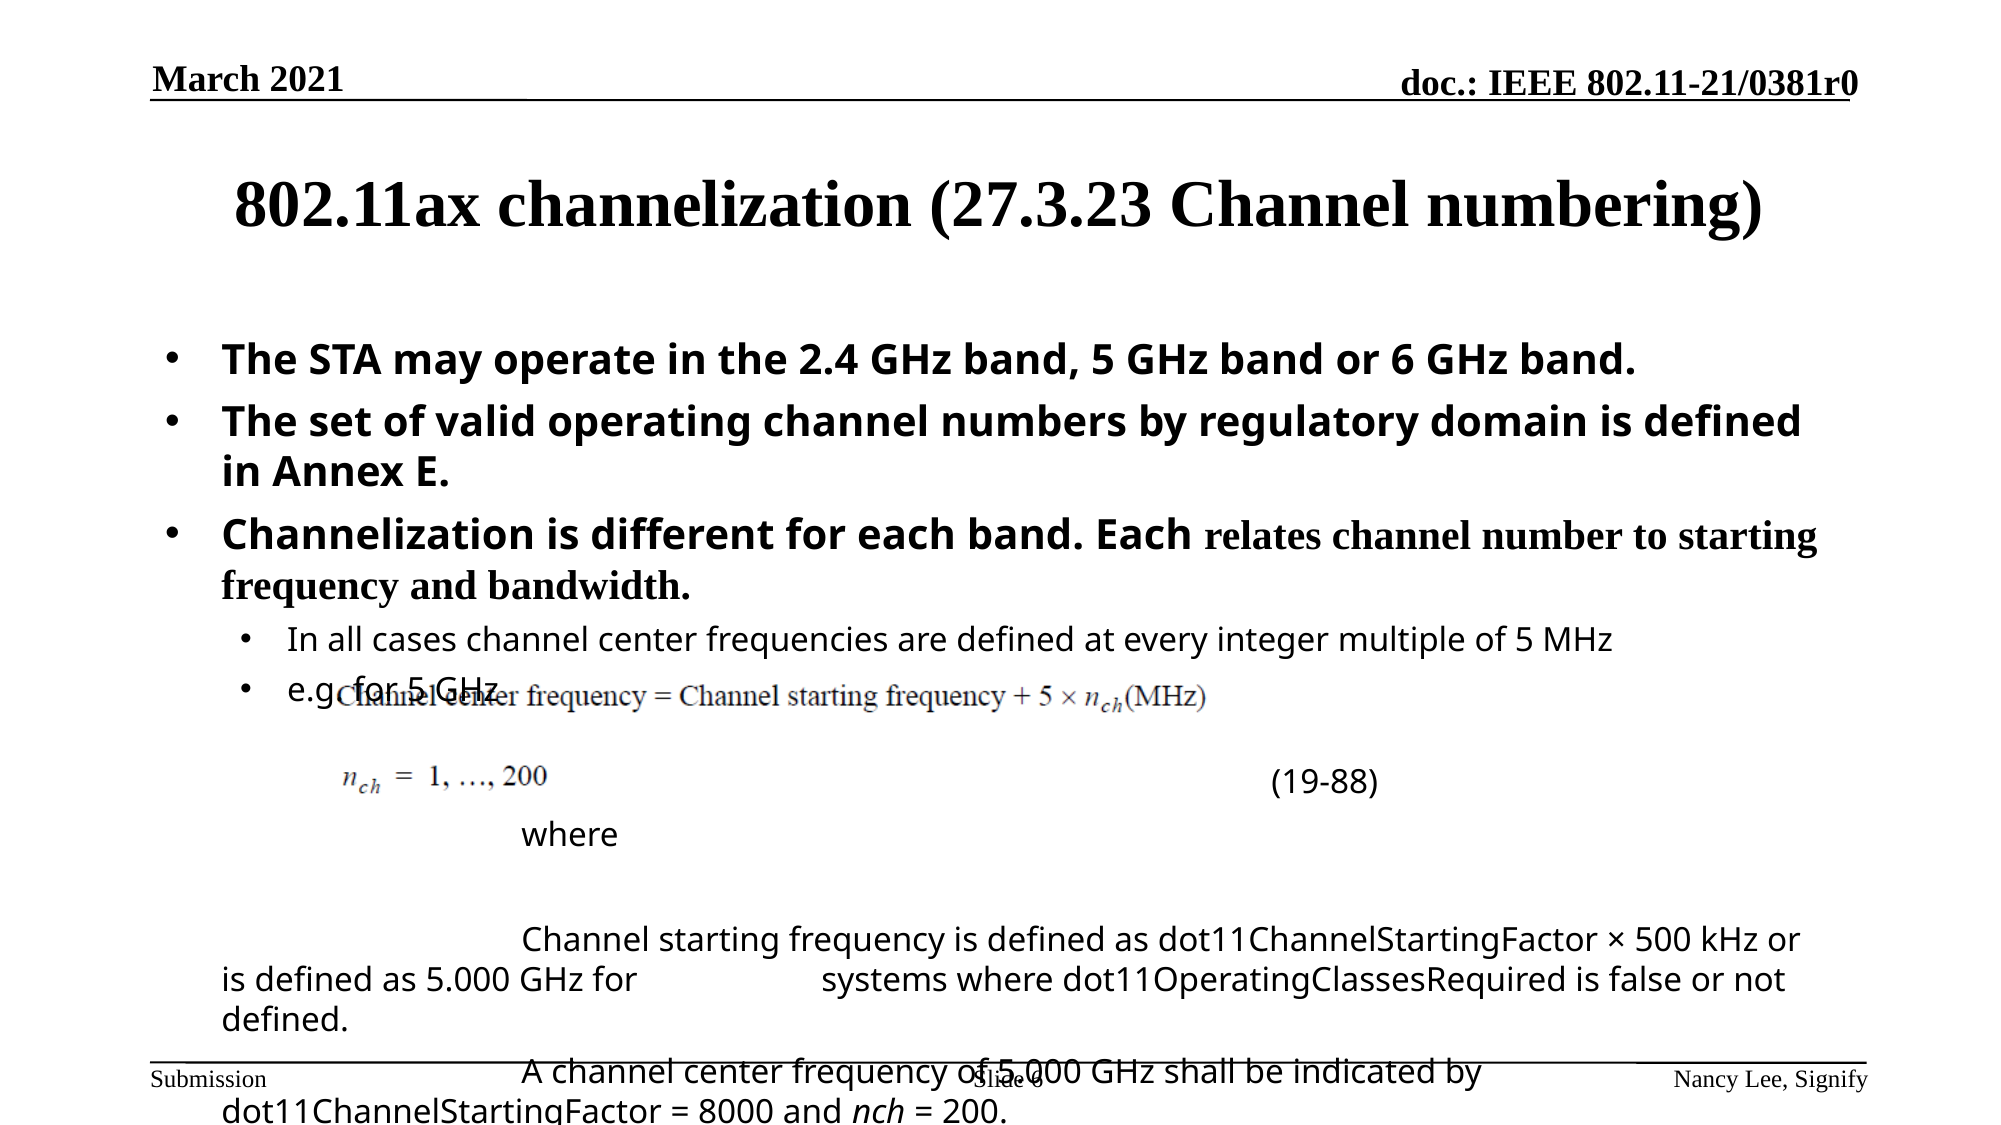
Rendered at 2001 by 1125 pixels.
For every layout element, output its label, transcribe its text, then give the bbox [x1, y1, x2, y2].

footer Nancy Lee, Signify [1171, 1061, 1869, 1093]
slide_number Slide 6 [950, 1061, 1067, 1123]
list The STA may operate in the 2.4 GHz band, 5 GHz band or 6 GHz band. The set of valid operating channel numbers by regulatory domain is defined in Annex E. Channelization is different for each band. Each relates channel number to starting frequency and bandwidth. In all cases channel center frequencies are defined at every integer multiple of 5 MHz e.g. for 5 GHz (19-88) where Channel starting frequency is defined as dot11ChannelStartingFactor × 500 kHz or is defined as 5.000 GHz for systems where dot11OperatingClassesRequired is false or not defined. A channel center frequency of 5.000 GHz shall be indicated by dot11ChannelStartingFactor = 8000 and nch = 200. [149, 324, 1850, 1013]
picture [324, 662, 1226, 724]
title 802.11ax channelization (27.3.23 Channel numbering) [149, 112, 1850, 288]
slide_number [152, 54, 563, 100]
picture [324, 754, 561, 801]
